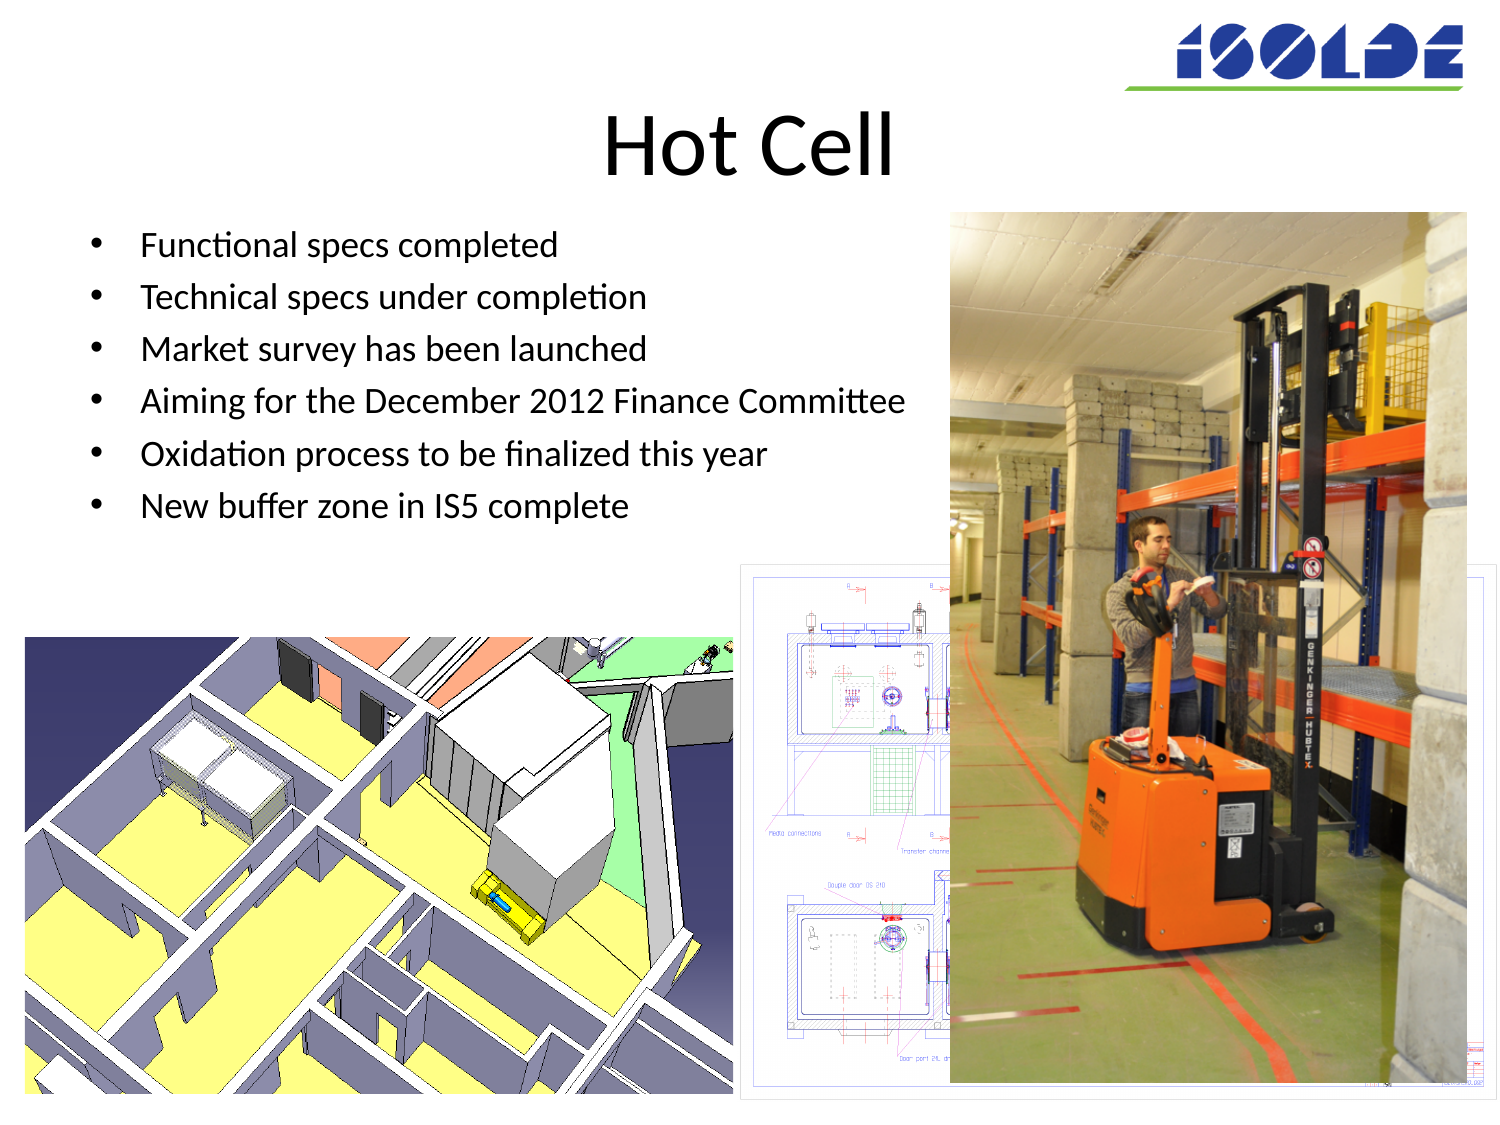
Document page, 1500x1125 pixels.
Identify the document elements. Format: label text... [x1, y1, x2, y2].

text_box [737, 562, 1500, 1103]
picture [949, 212, 1467, 1083]
list Functional specs completed Technical specs under completion Market survey has been launched Aiming for the December 2012 Finance Committee Oxidation process to be finalized this year New buffer zone in IS5 complete [75, 212, 938, 575]
title Hot Cell [75, 45, 1425, 233]
picture [24, 637, 734, 1095]
picture [1115, 18, 1467, 96]
